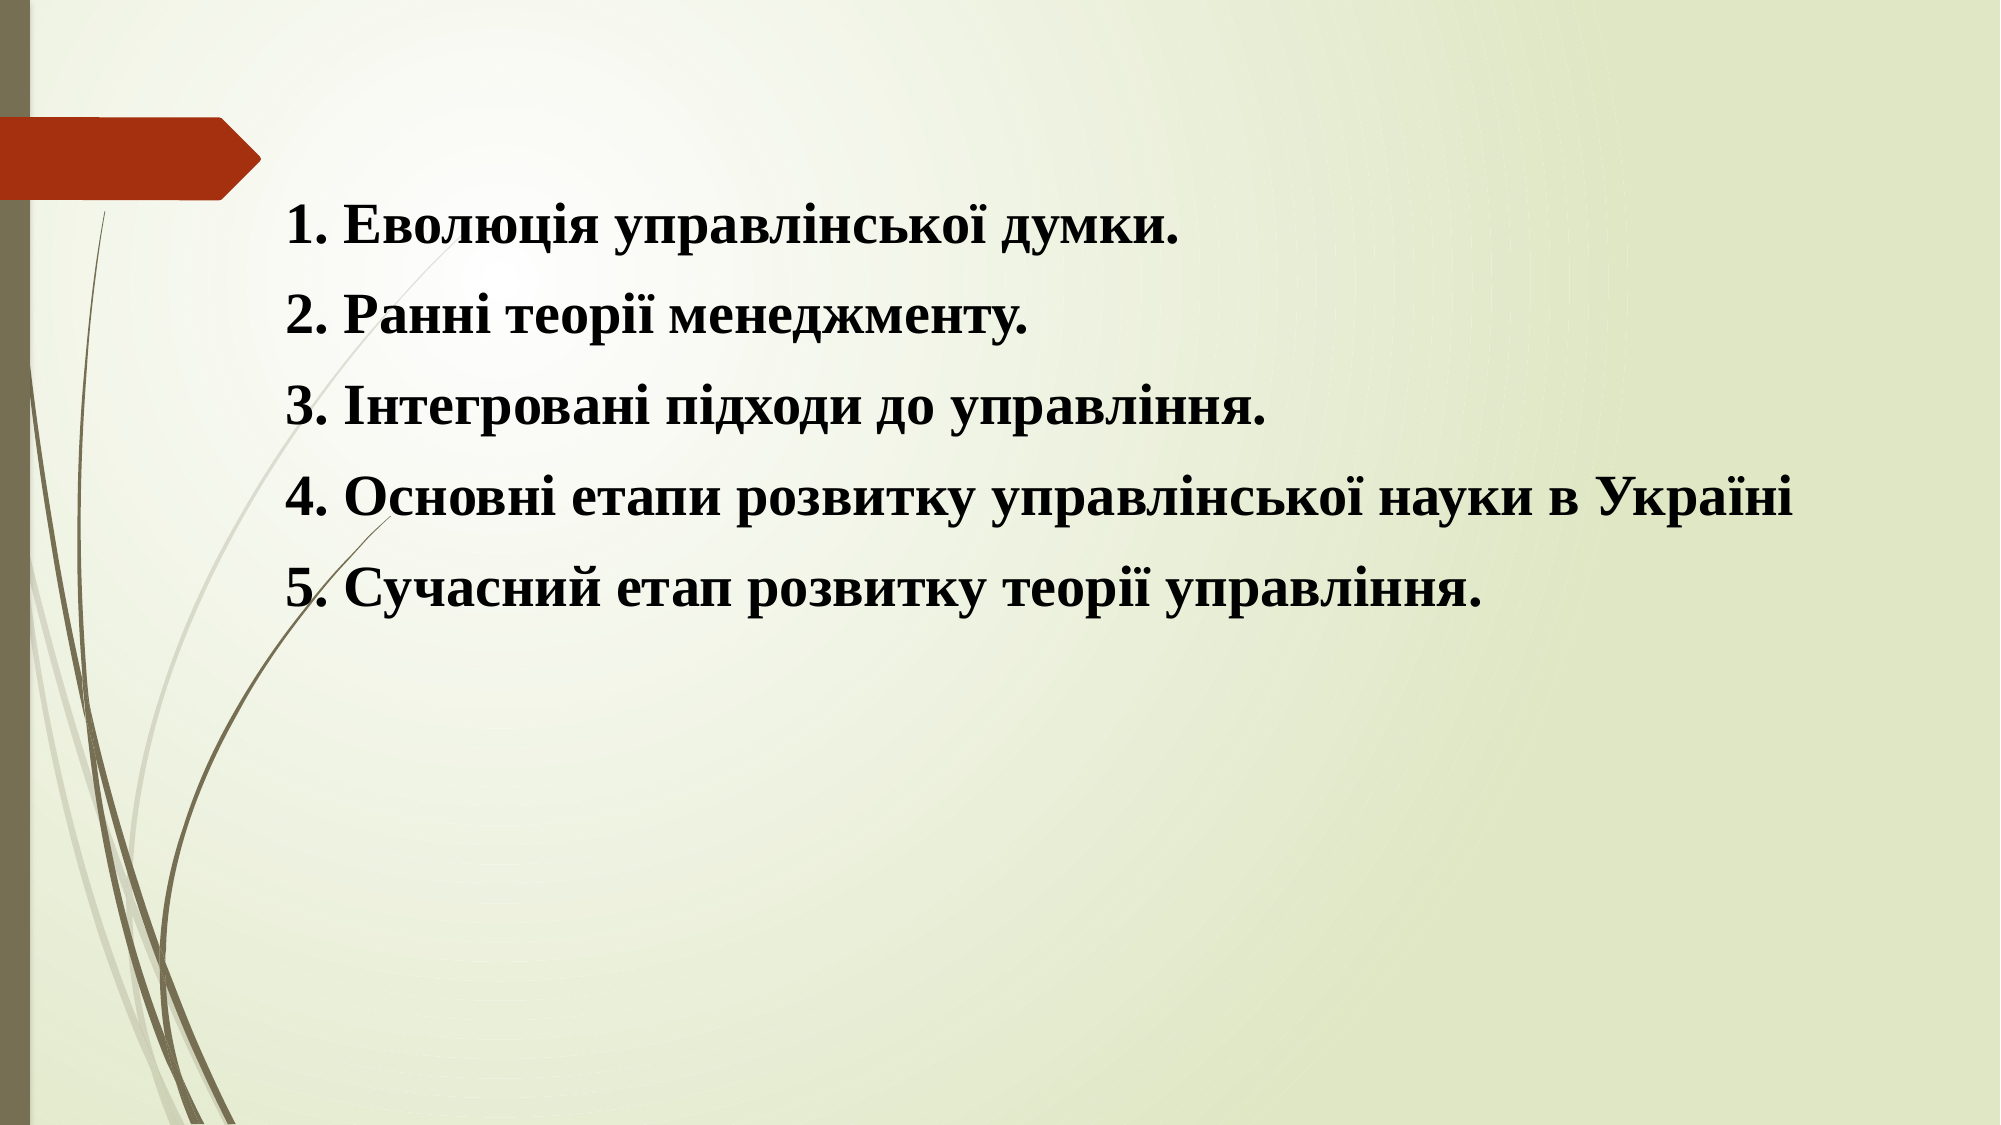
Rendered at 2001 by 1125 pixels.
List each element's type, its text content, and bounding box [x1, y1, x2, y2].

list 1. Еволюція управлінської думки. 2. Ранні теорії менеджменту. 3. Інтегровані підходи до управління. 4. Основні етапи розвитку управлінської науки в Україні 5. Сучасний етап розвитку теорії управління. [270, 177, 1888, 970]
